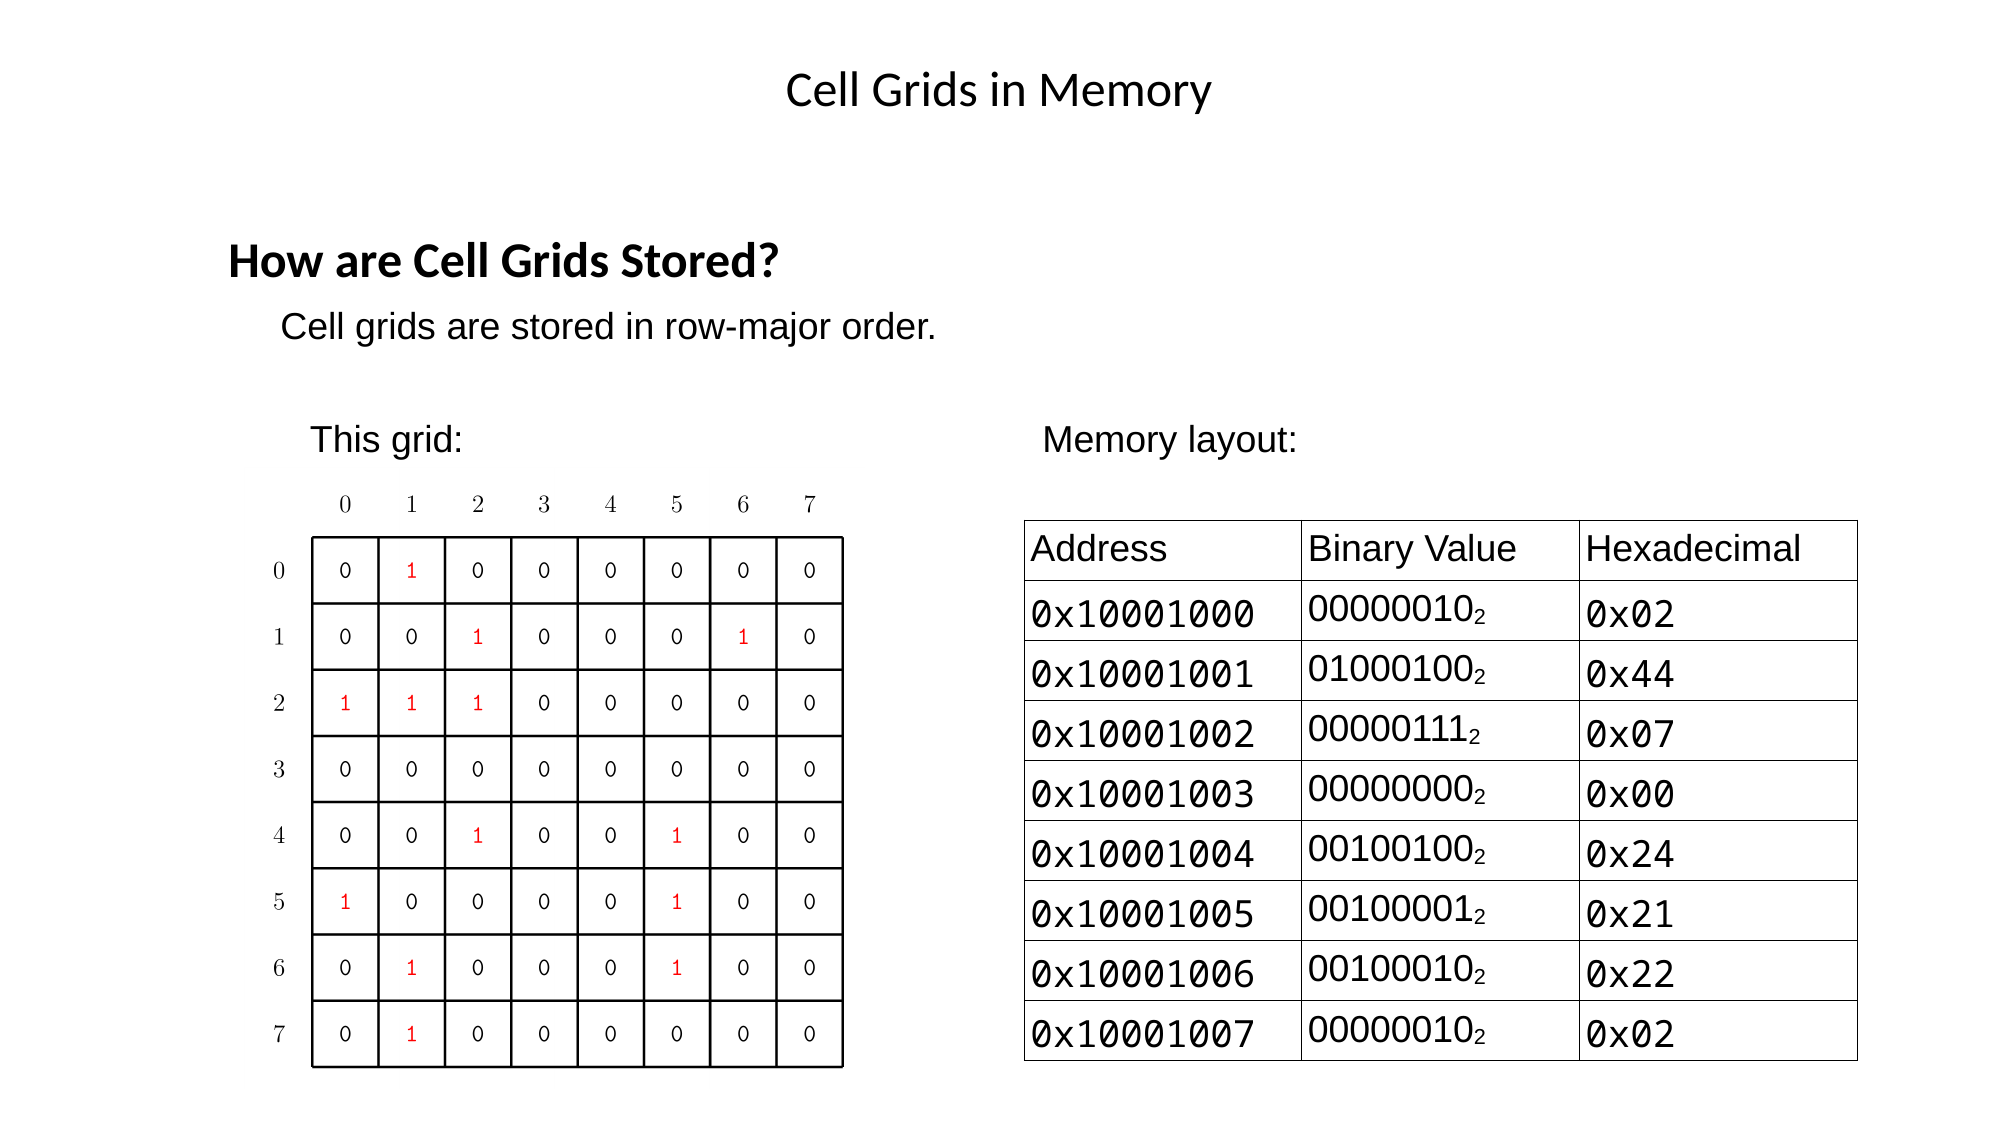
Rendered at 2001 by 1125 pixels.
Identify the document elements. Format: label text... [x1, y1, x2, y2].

table_header Binary Value [1302, 521, 1579, 580]
text_box Cell grids are stored in row-major order. [265, 295, 1771, 354]
table_header Hexadecimal [1580, 521, 1857, 580]
table_cell 0x10001001 [1025, 641, 1301, 700]
table_cell 001001002 [1302, 821, 1579, 880]
table_cell 0x02 [1580, 581, 1857, 640]
title Cell Grids in Memory [324, 0, 1674, 180]
table_cell 0x21 [1580, 881, 1857, 940]
table_cell 0x10001003 [1025, 761, 1301, 820]
table_cell 0x07 [1580, 701, 1857, 760]
picture [244, 466, 865, 1090]
table_cell 0x02 [1580, 1001, 1857, 1060]
table_cell 0x10001005 [1025, 881, 1301, 940]
text_box How are Cell Grids Stored? [213, 220, 1742, 295]
table_cell 010001002 [1302, 641, 1579, 700]
table_header Address [1025, 521, 1301, 580]
table_cell 0x22 [1580, 941, 1857, 1000]
table_cell 001000102 [1302, 941, 1579, 1000]
table_cell 0x10001006 [1025, 941, 1301, 1000]
table_cell 001000012 [1302, 881, 1579, 940]
text_box Memory layout: [1027, 407, 1411, 467]
table_cell 0x00 [1580, 761, 1857, 820]
table_cell 0x10001007 [1025, 1001, 1301, 1060]
table_cell 000000102 [1302, 1001, 1579, 1060]
table_cell 0x44 [1580, 641, 1857, 700]
table_cell 0x24 [1580, 821, 1857, 880]
table_cell 000001112 [1302, 701, 1579, 760]
table_cell 000000102 [1302, 581, 1579, 640]
table_cell 0x10001000 [1025, 581, 1301, 640]
table_cell 000000002 [1302, 761, 1579, 820]
table_cell 0x10001002 [1025, 701, 1301, 760]
text_box This grid: [295, 407, 679, 466]
table_cell 0x10001004 [1025, 821, 1301, 880]
